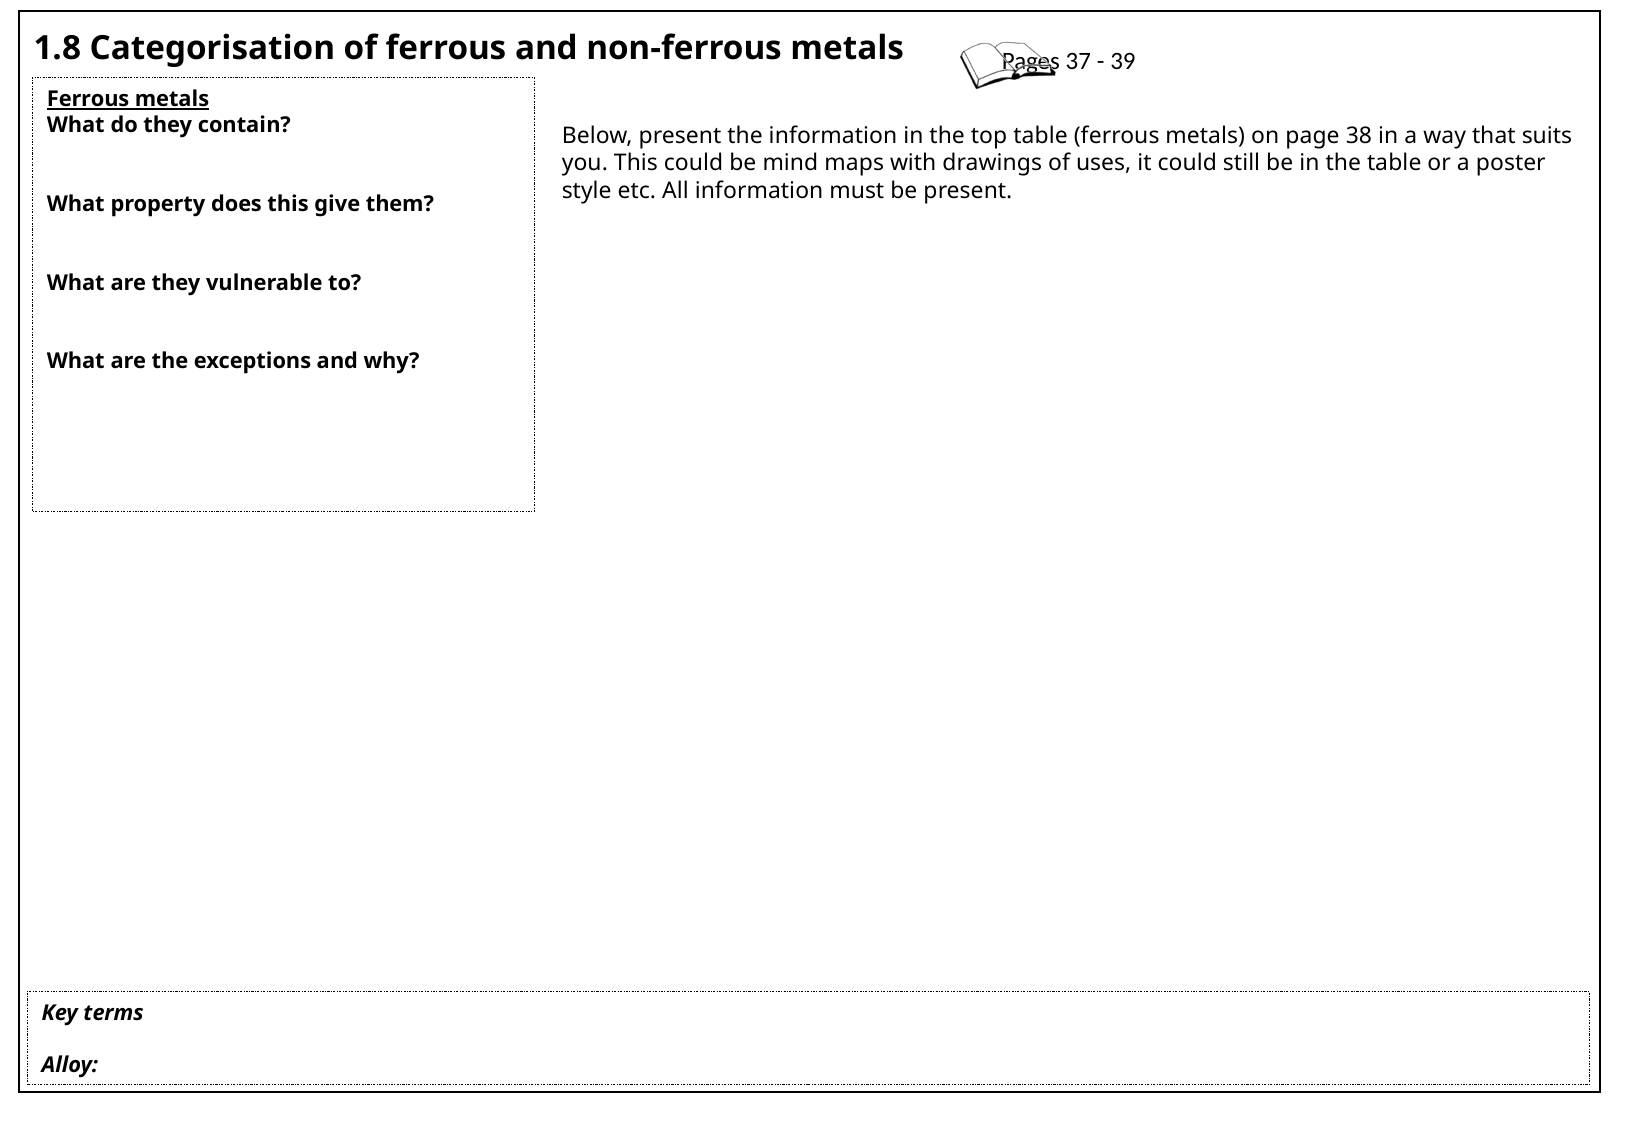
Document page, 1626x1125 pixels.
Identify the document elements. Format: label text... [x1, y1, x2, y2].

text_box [959, 37, 1200, 92]
text_box 1.8 Categorisation of ferrous and non-ferrous metals [18, 18, 1159, 74]
text_box [18, 10, 1601, 1093]
text_box Key terms Alloy: [26, 991, 1590, 1085]
text_box Ferrous metals What do they contain? What property does this give them? What are they vulnerable to? What are the exceptions and why? [32, 77, 534, 512]
text_box Below, present the information in the top table (ferrous metals) on page 38 in a way that suits you. This could be mind maps with drawings of uses, it could still be in the table or a poster style etc. All information must be present. [547, 113, 1592, 211]
